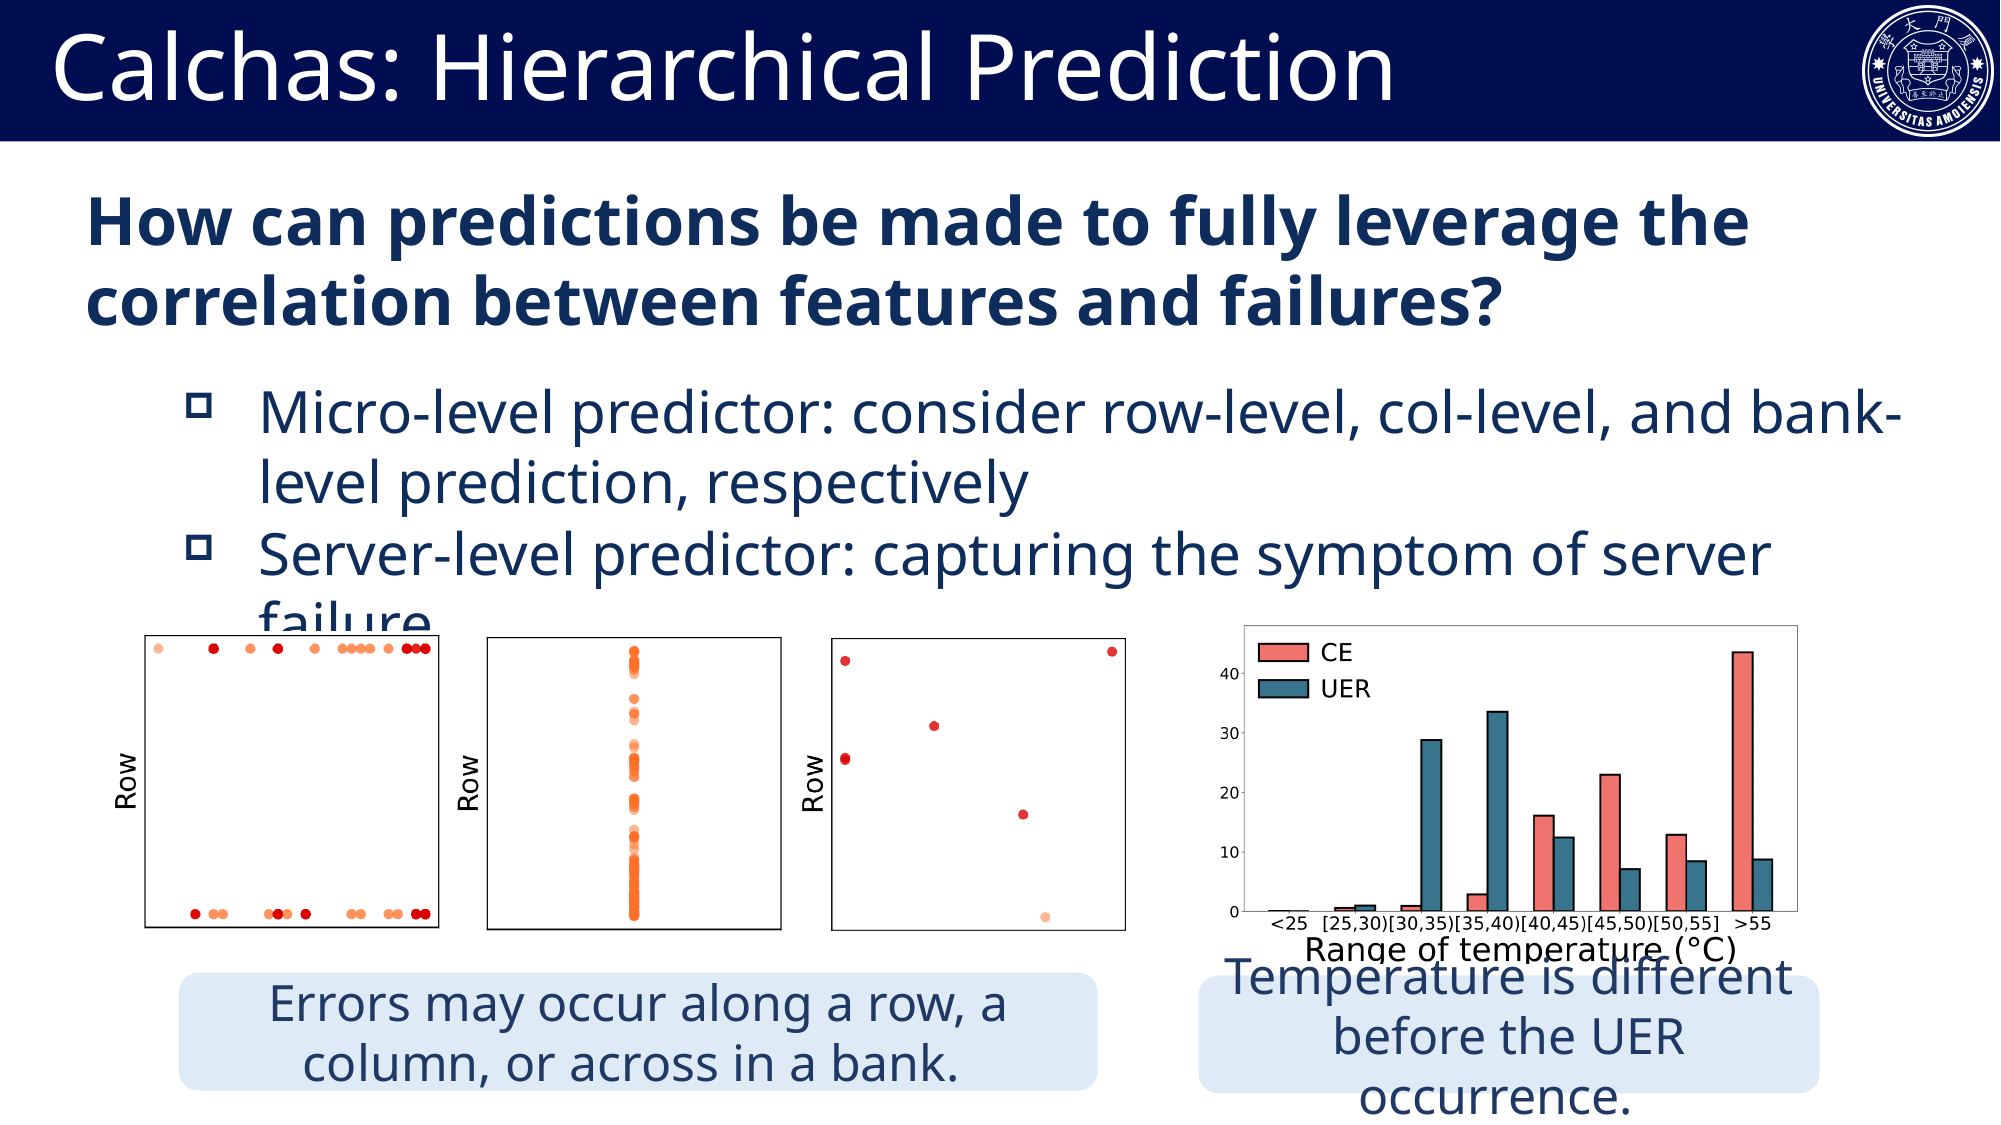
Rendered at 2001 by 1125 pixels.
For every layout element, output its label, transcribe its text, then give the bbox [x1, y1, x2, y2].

text_box Micro-level predictor: consider row-level, col-level, and bank-level prediction, respectively Server-level predictor: capturing the symptom of server failure [91, 367, 1925, 665]
text_box How can predictions be made to fully leverage the correlation between features and failures? [70, 171, 1994, 346]
slide_number [1574, 1094, 1595, 1103]
list Calchas: Hierarchical Prediction [35, 0, 1755, 142]
slide_number [1476, 1094, 1492, 1103]
slide_number [1515, 1094, 1540, 1103]
slide_number [1444, 1094, 1458, 1103]
slide_number [1497, 1094, 1512, 1103]
slide_number [1598, 1042, 1863, 1103]
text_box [1198, 617, 1820, 1094]
slide_number [1419, 1094, 1440, 1103]
slide_number [1563, 1094, 1571, 1103]
slide_number [1545, 1094, 1559, 1103]
slide_number [1463, 1094, 1471, 1103]
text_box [100, 631, 1131, 1091]
